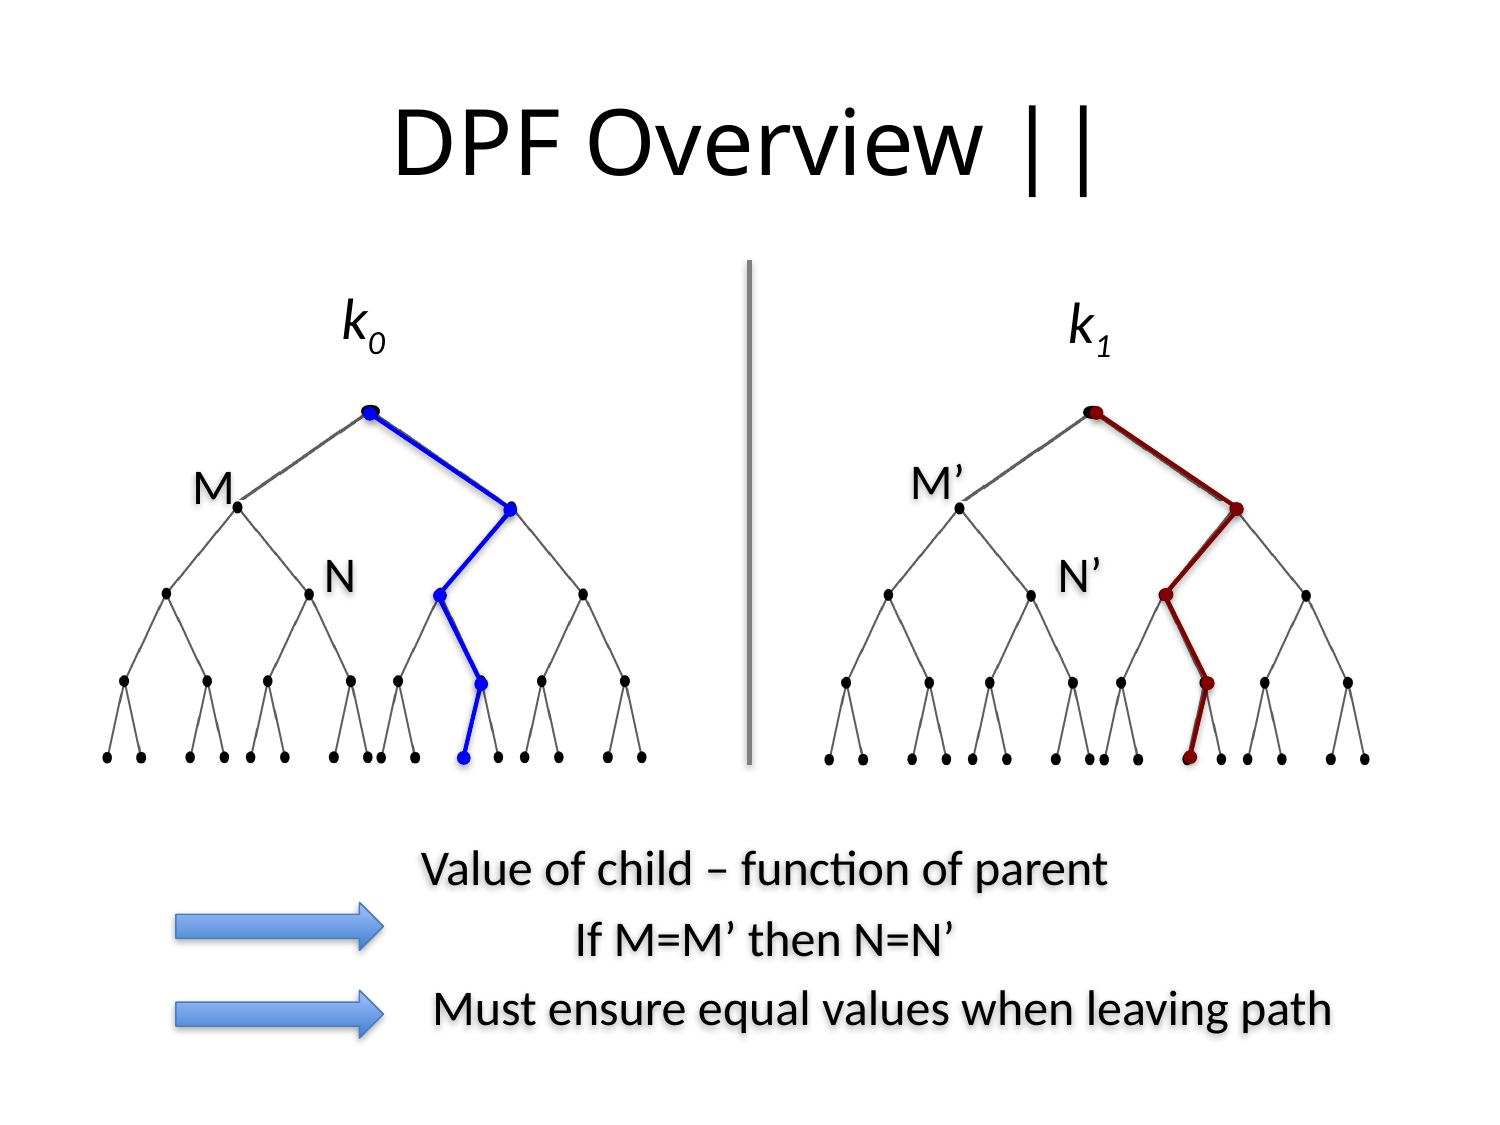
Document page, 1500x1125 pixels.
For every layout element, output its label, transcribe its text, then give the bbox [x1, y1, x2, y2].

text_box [363, 407, 517, 765]
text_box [101, 402, 647, 764]
title DPF Overview || [75, 45, 1425, 233]
text_box [175, 901, 384, 951]
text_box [1090, 406, 1244, 764]
text_box k1 [1053, 277, 1140, 372]
text_box If M=M’ then N=N’ [403, 899, 1127, 966]
text_box Must ensure equal values when leaving path [403, 968, 1363, 1043]
text_box k0 [326, 274, 414, 369]
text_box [823, 404, 1370, 766]
text_box Value of child – function of parent [403, 828, 1127, 899]
text_box [175, 989, 384, 1039]
